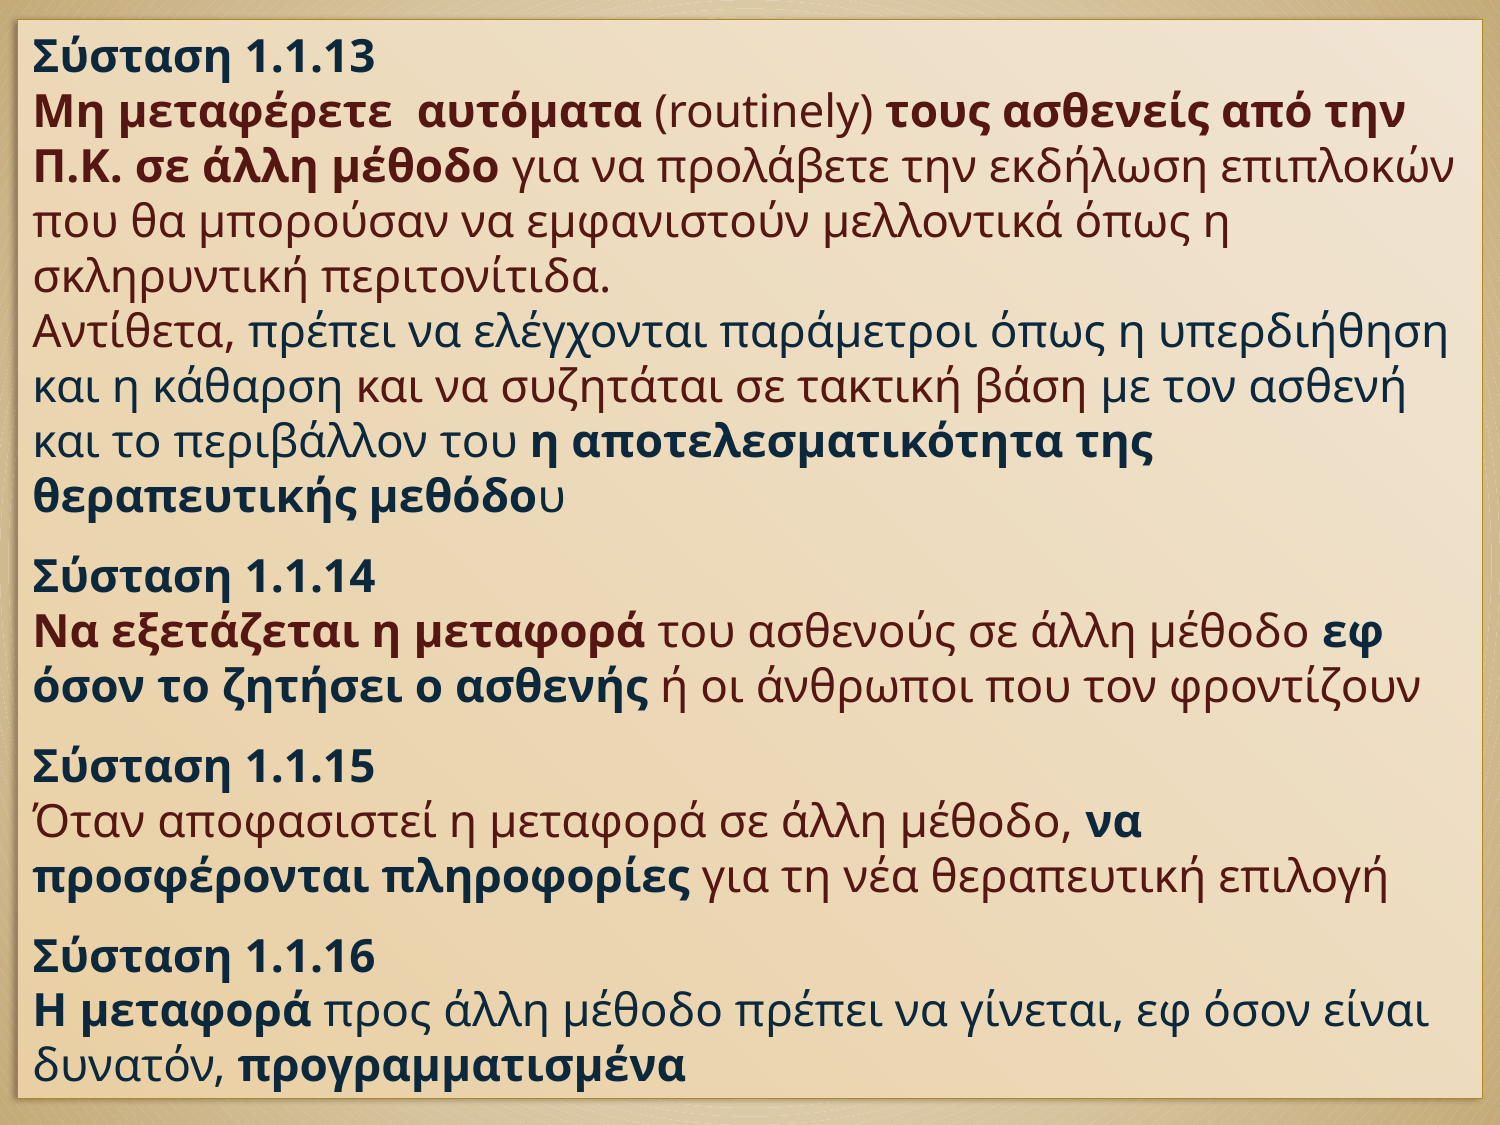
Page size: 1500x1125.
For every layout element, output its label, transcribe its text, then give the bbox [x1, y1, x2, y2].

text_box Σύσταση 1.1.13 Μη μεταφέρετε αυτόματα (routinely) τους ασθενείς από την Π.Κ. σε άλλη μέθοδο για να προλάβετε την εκδήλωση επιπλοκών που θα μπορούσαν να εμφανιστούν μελλοντικά όπως η σκληρυντική περιτονίτιδα. Αντίθετα, πρέπει να ελέγχονται παράμετροι όπως η υπερδιήθηση και η κάθαρση και να συζητάται σε τακτική βάση με τον ασθενή και το περιβάλλον του η αποτελεσματικότητα της θεραπευτικής μεθόδου Σύσταση 1.1.14 Να εξετάζεται η μεταφορά του ασθενούς σε άλλη μέθοδο εφ όσον το ζητήσει ο ασθενής ή οι άνθρωποι που τον φροντίζουν Σύσταση 1.1.15 Όταν αποφασιστεί η μεταφορά σε άλλη μέθοδο, να προσφέρονται πληροφορίες για τη νέα θεραπευτική επιλογή Σύσταση 1.1.16 Η μεταφορά προς άλλη μέθοδο πρέπει να γίνεται, εφ όσον είναι δυνατόν, προγραμματισμένα [17, 19, 1483, 1099]
